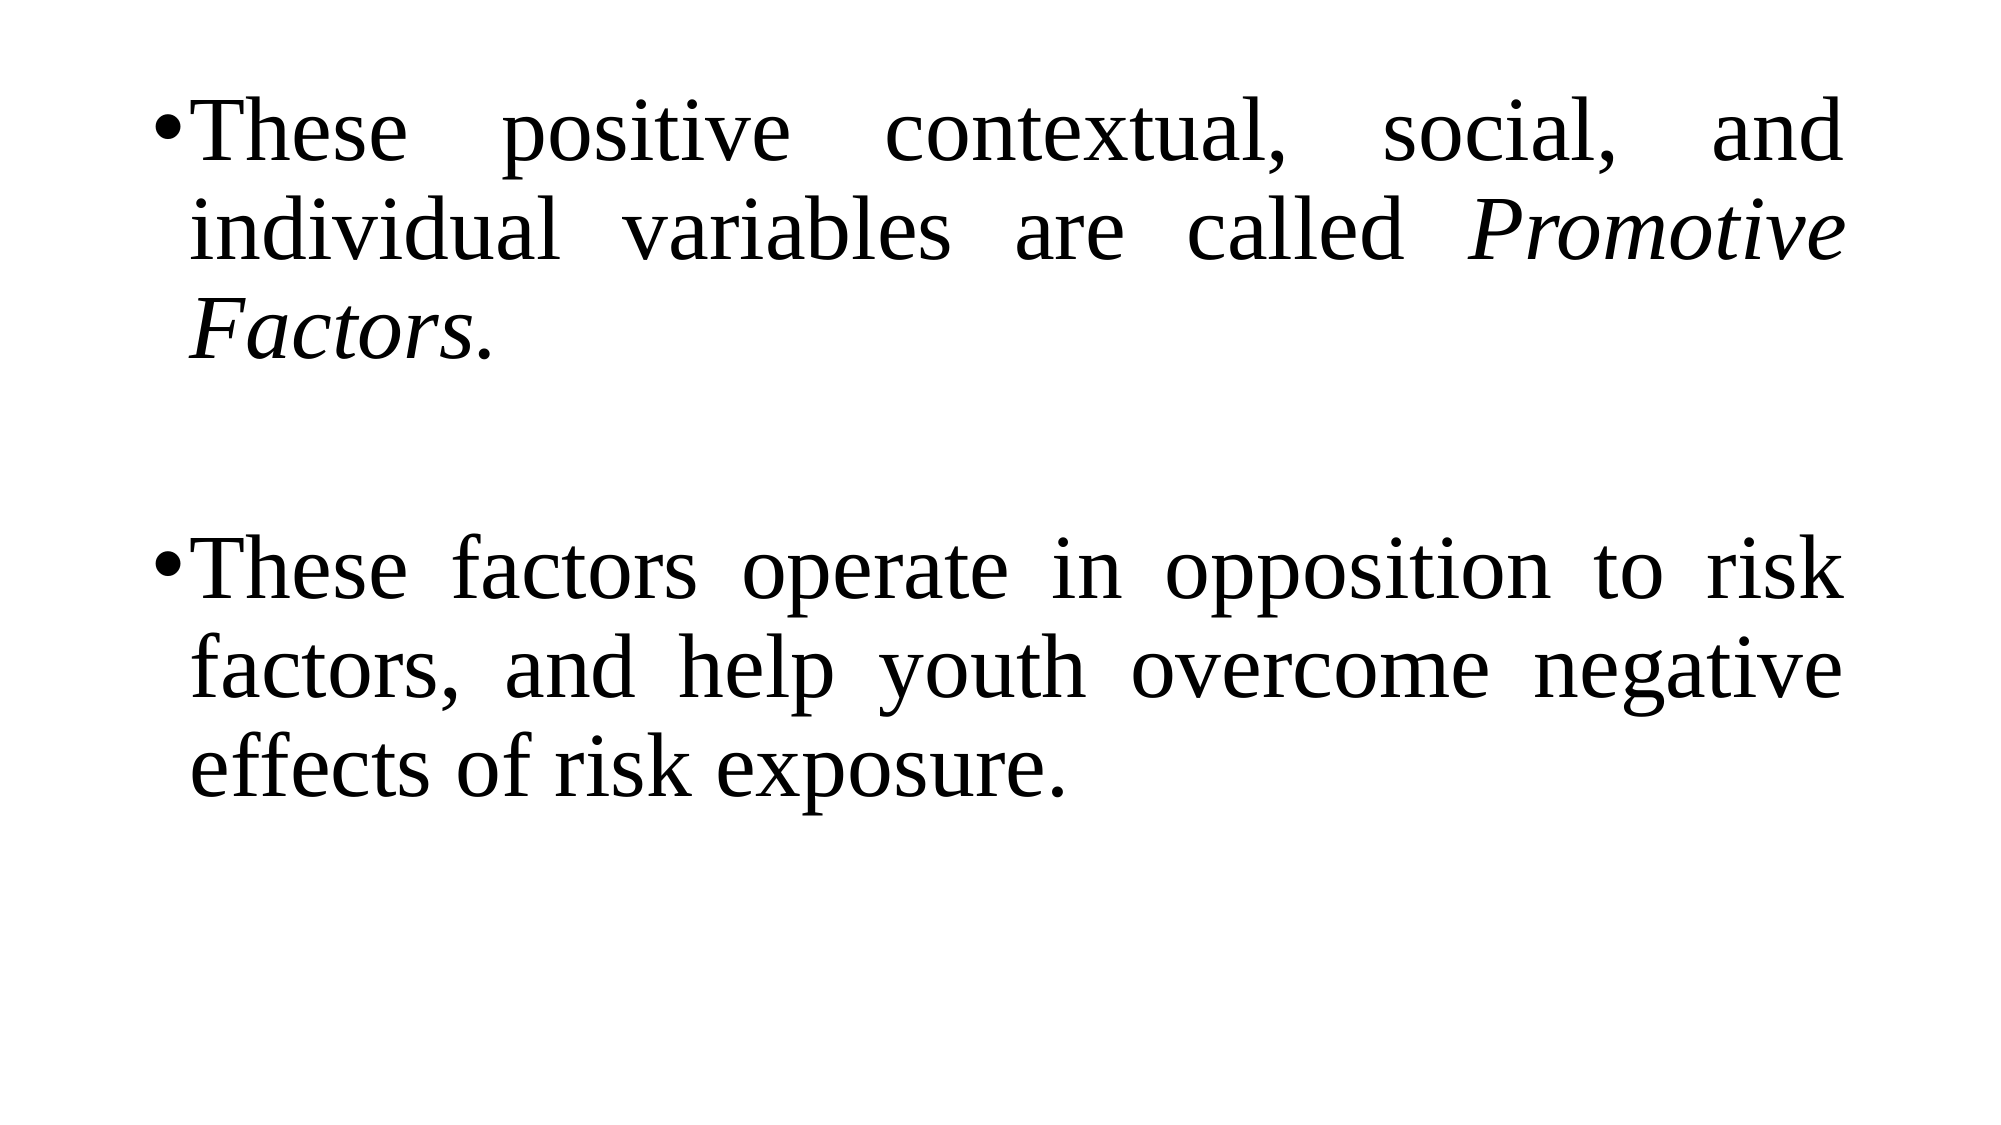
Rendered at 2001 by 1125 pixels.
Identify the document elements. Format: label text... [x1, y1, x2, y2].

list These positive contextual, social, and individual variables are called Promotive Factors. These factors operate in opposition to risk factors, and help youth overcome negative effects of risk exposure. [137, 73, 1863, 1016]
